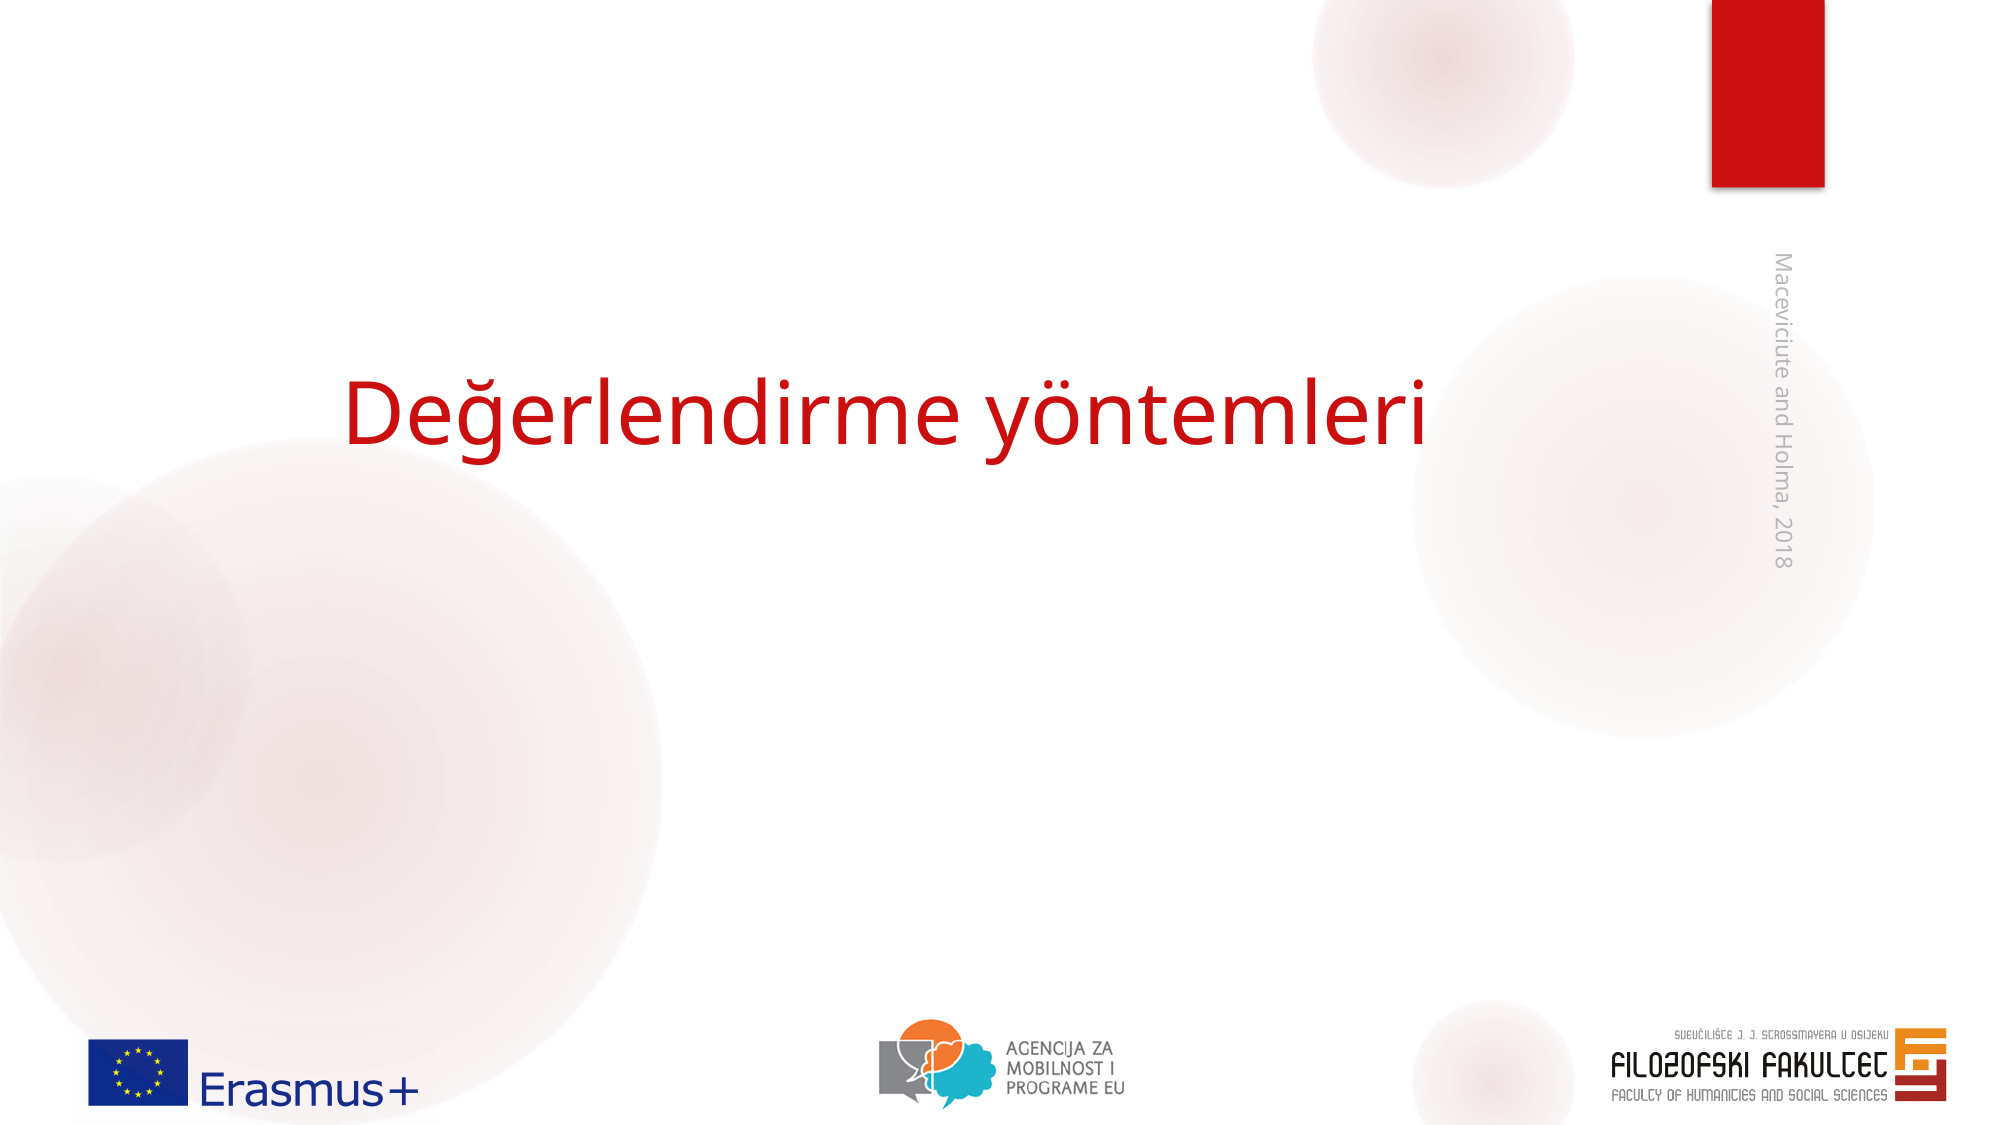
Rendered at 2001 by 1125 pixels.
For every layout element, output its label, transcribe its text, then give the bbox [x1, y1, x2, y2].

picture [879, 999, 1140, 1125]
footer Maceviciute and Holma, 2018 [1760, 237, 1811, 871]
title Değerlendirme yöntemleri [326, 349, 1677, 538]
picture [1610, 1017, 1951, 1112]
picture [69, 1020, 437, 1125]
